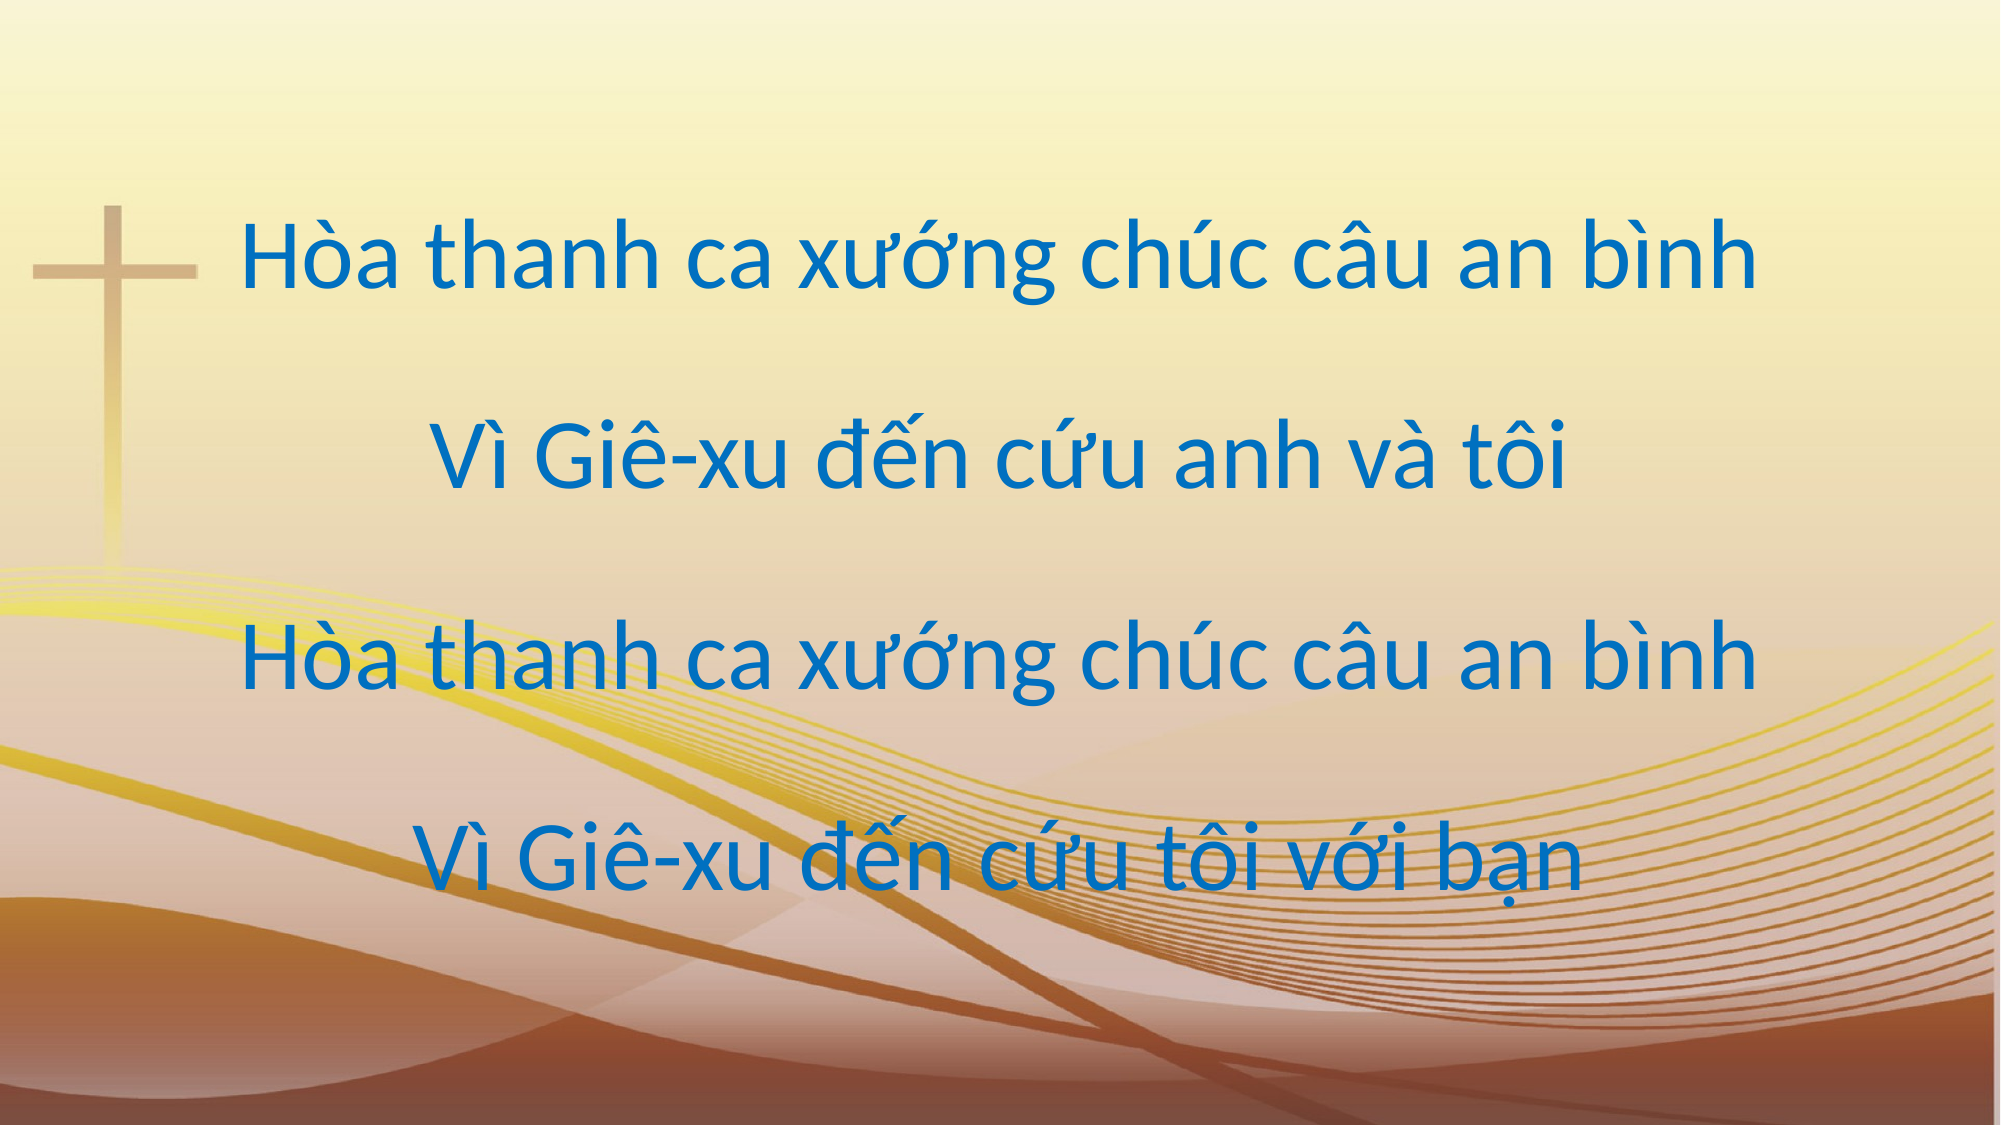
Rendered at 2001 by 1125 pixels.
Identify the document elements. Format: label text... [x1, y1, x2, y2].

list Hòa thanh ca xướng chúc câu an bình Vì Giê-xu đến cứu anh và tôi Hòa thanh ca xướng chúc câu an bình Vì Giê-xu đến cứu tôi với bạn [0, 0, 2000, 1125]
